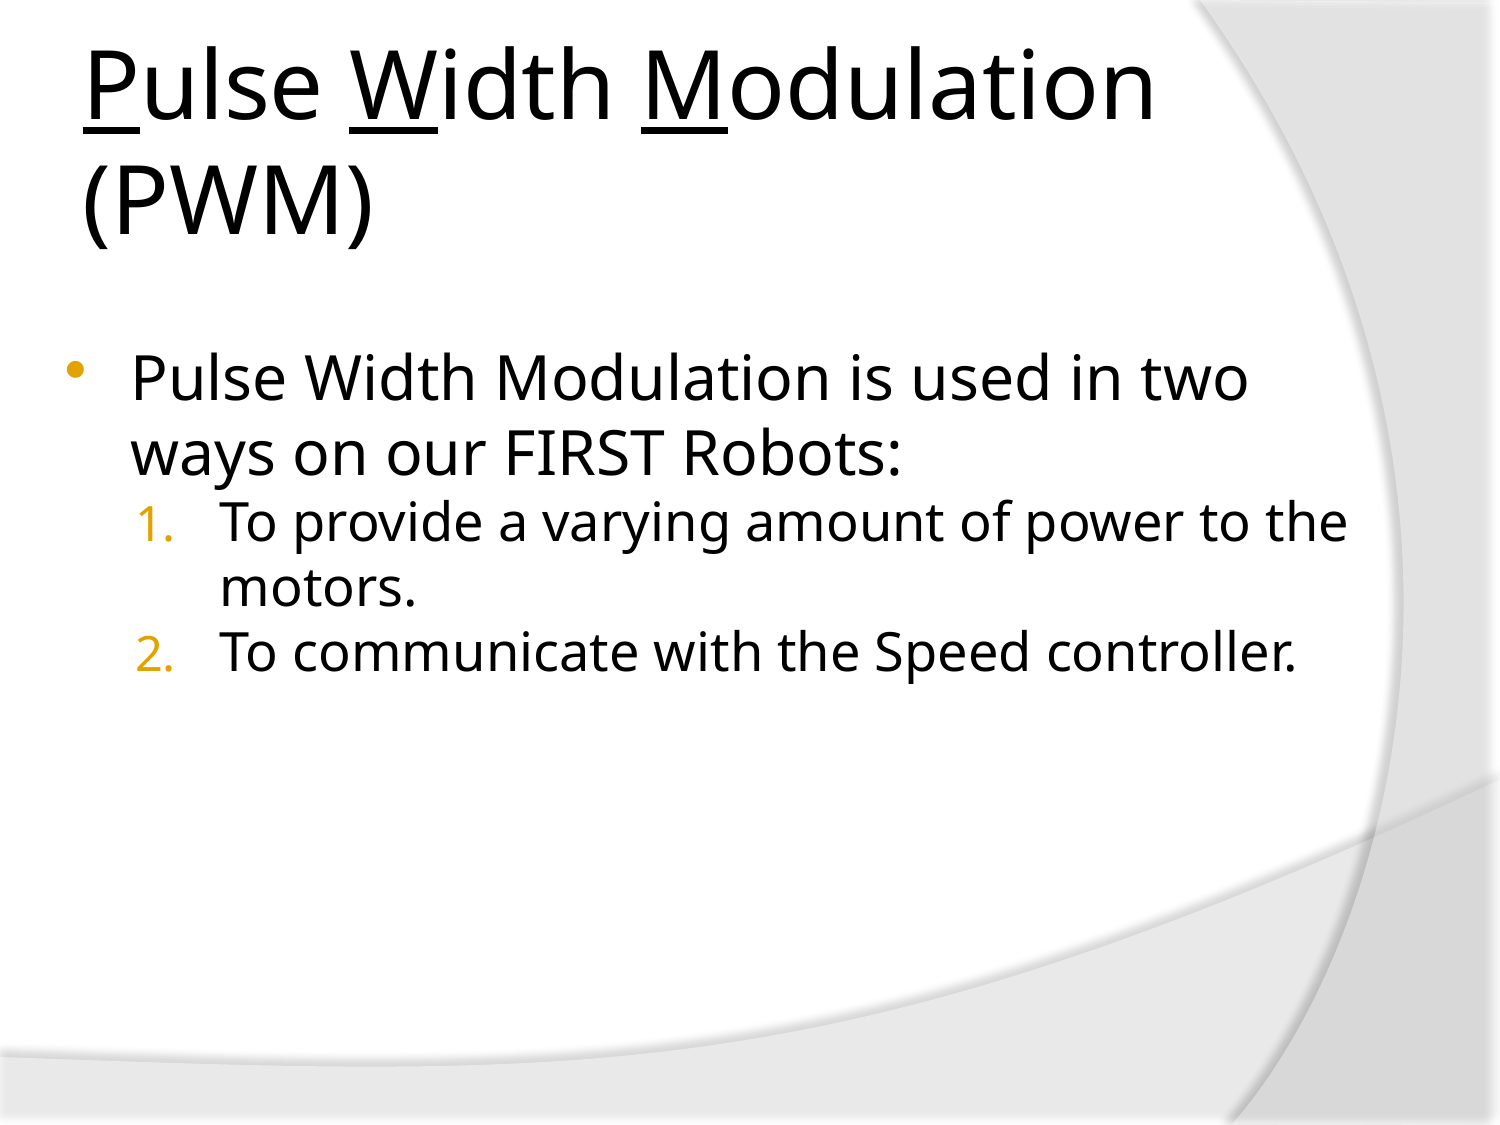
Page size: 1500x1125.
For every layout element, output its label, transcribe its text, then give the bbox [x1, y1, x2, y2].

title Pulse Width Modulation (PWM) [74, 44, 1454, 233]
list Pulse Width Modulation is used in two ways on our FIRST Robots: To provide a varying amount of power to the motors. To communicate with the Speed controller. [46, 330, 1425, 1074]
